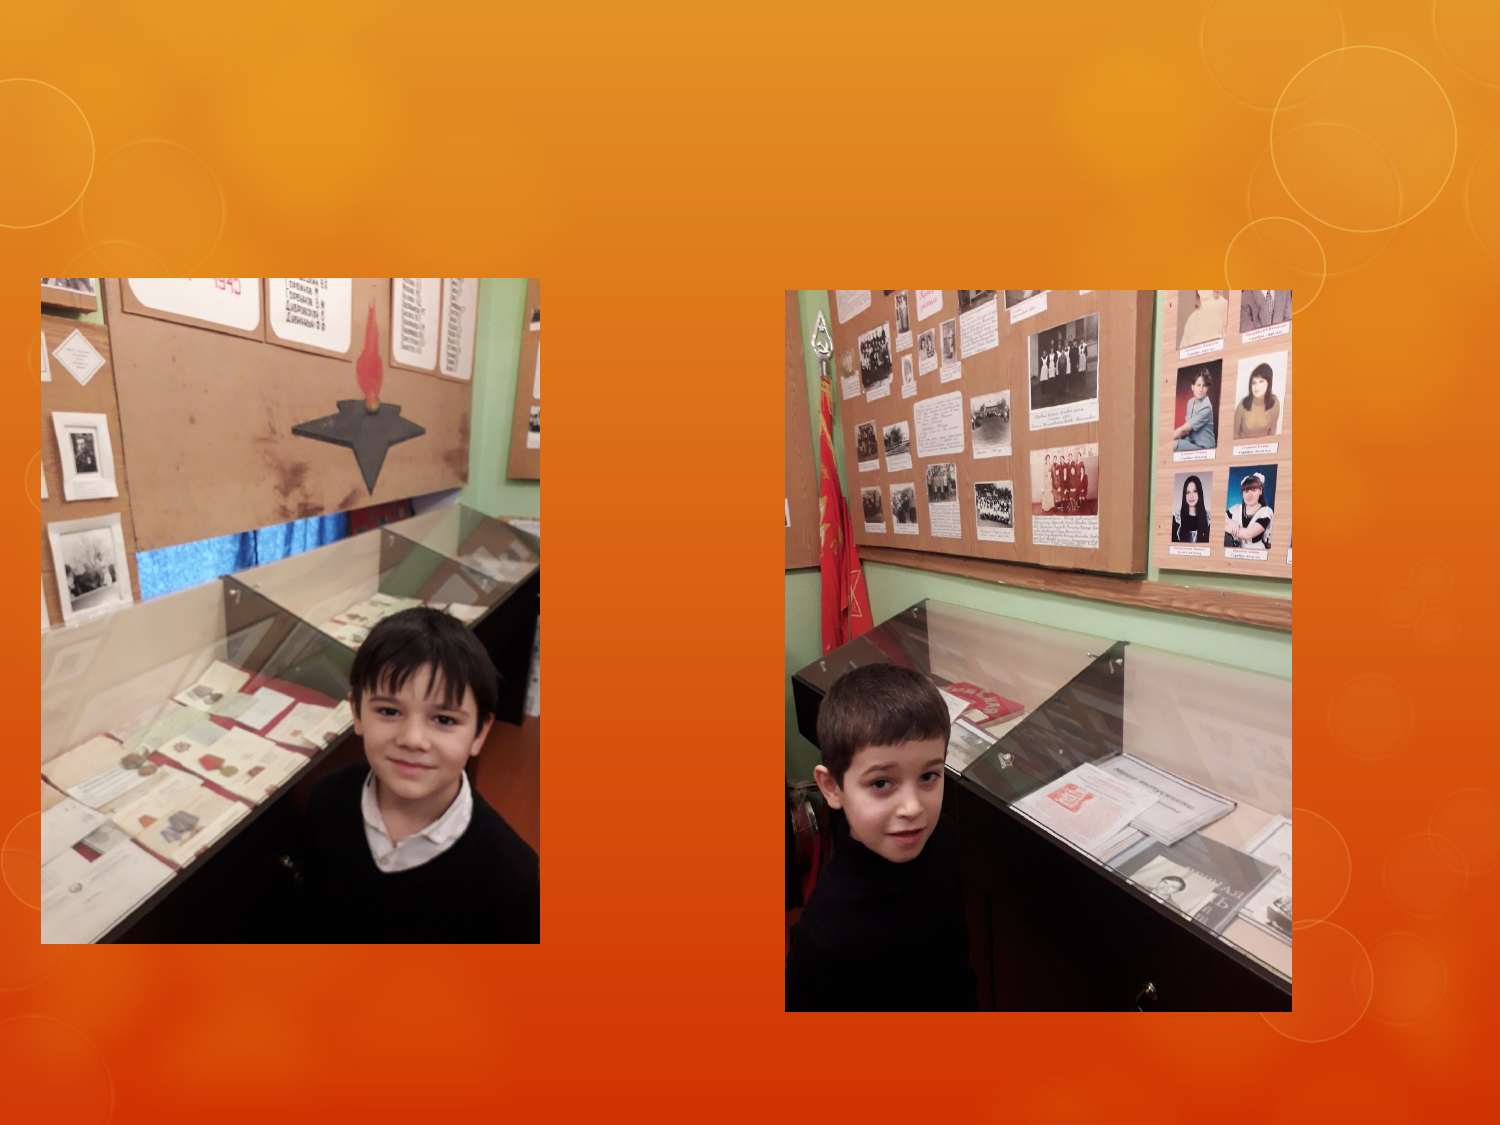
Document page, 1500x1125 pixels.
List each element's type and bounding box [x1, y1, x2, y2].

list [40, 278, 541, 945]
picture [784, 290, 1293, 1012]
